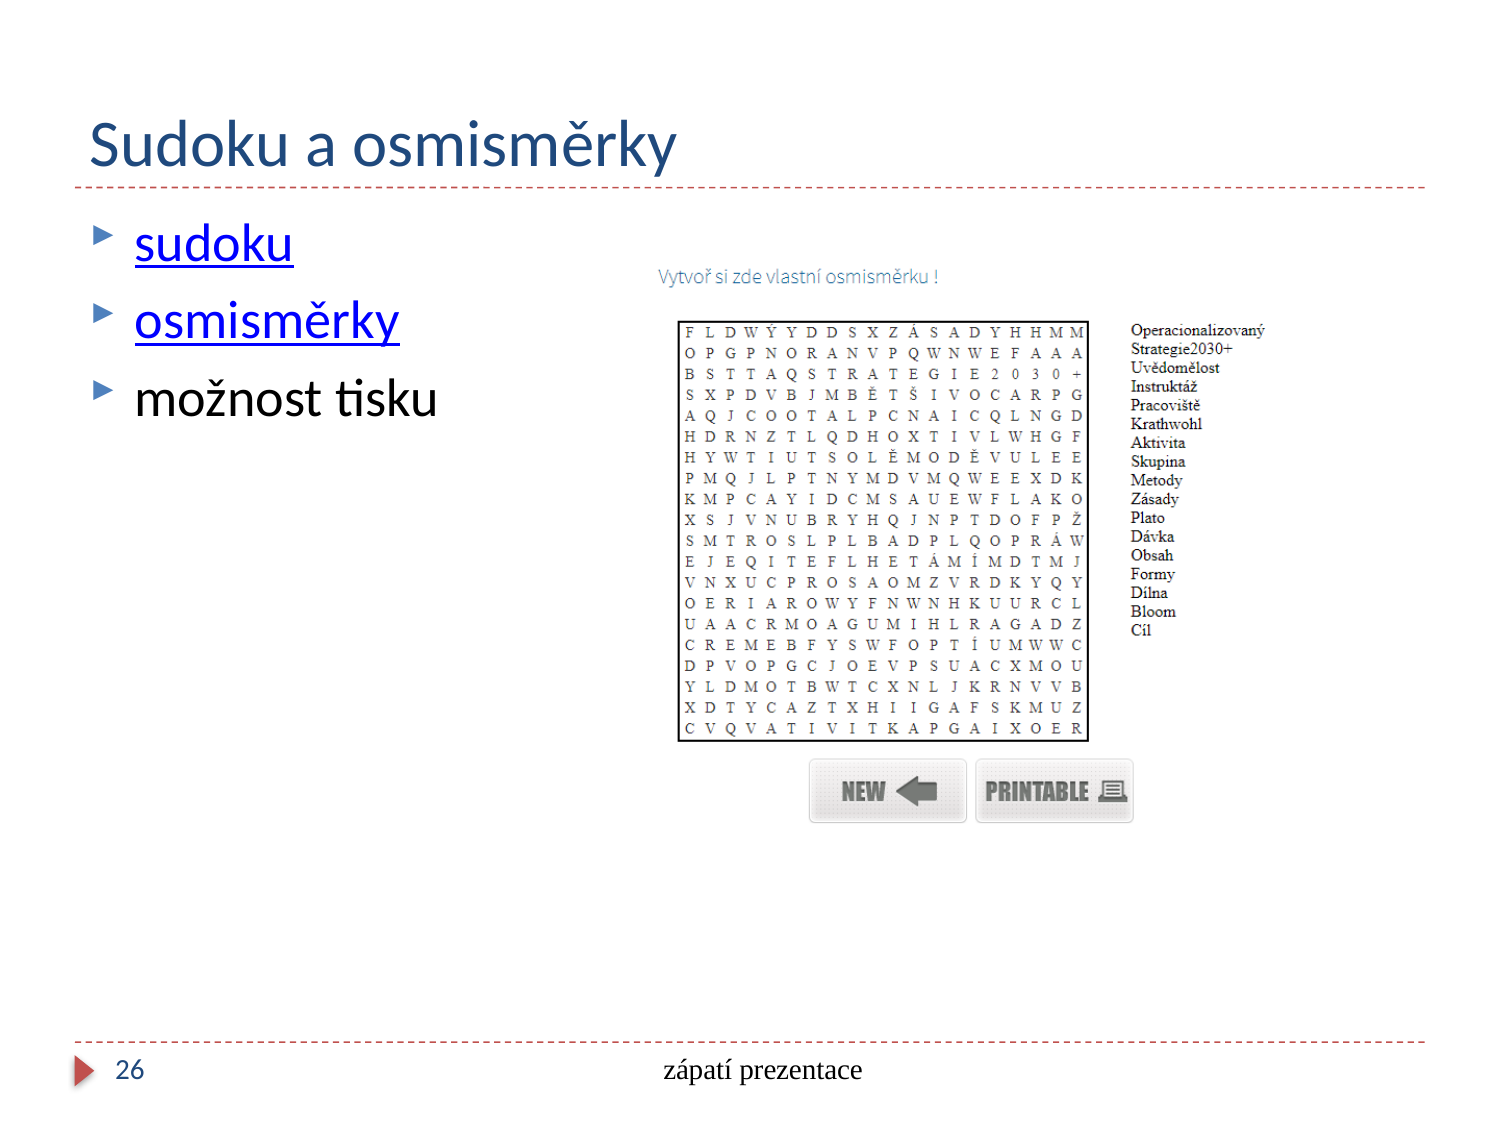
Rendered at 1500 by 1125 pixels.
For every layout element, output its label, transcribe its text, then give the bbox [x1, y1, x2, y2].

picture [653, 245, 1286, 845]
footer zápatí prezentace [475, 1042, 1051, 1103]
title Sudoku a osmisměrky [75, 24, 1425, 188]
slide_number 26 [100, 1042, 426, 1103]
list sudoku osmisměrky možnost tisku [75, 200, 1425, 1010]
